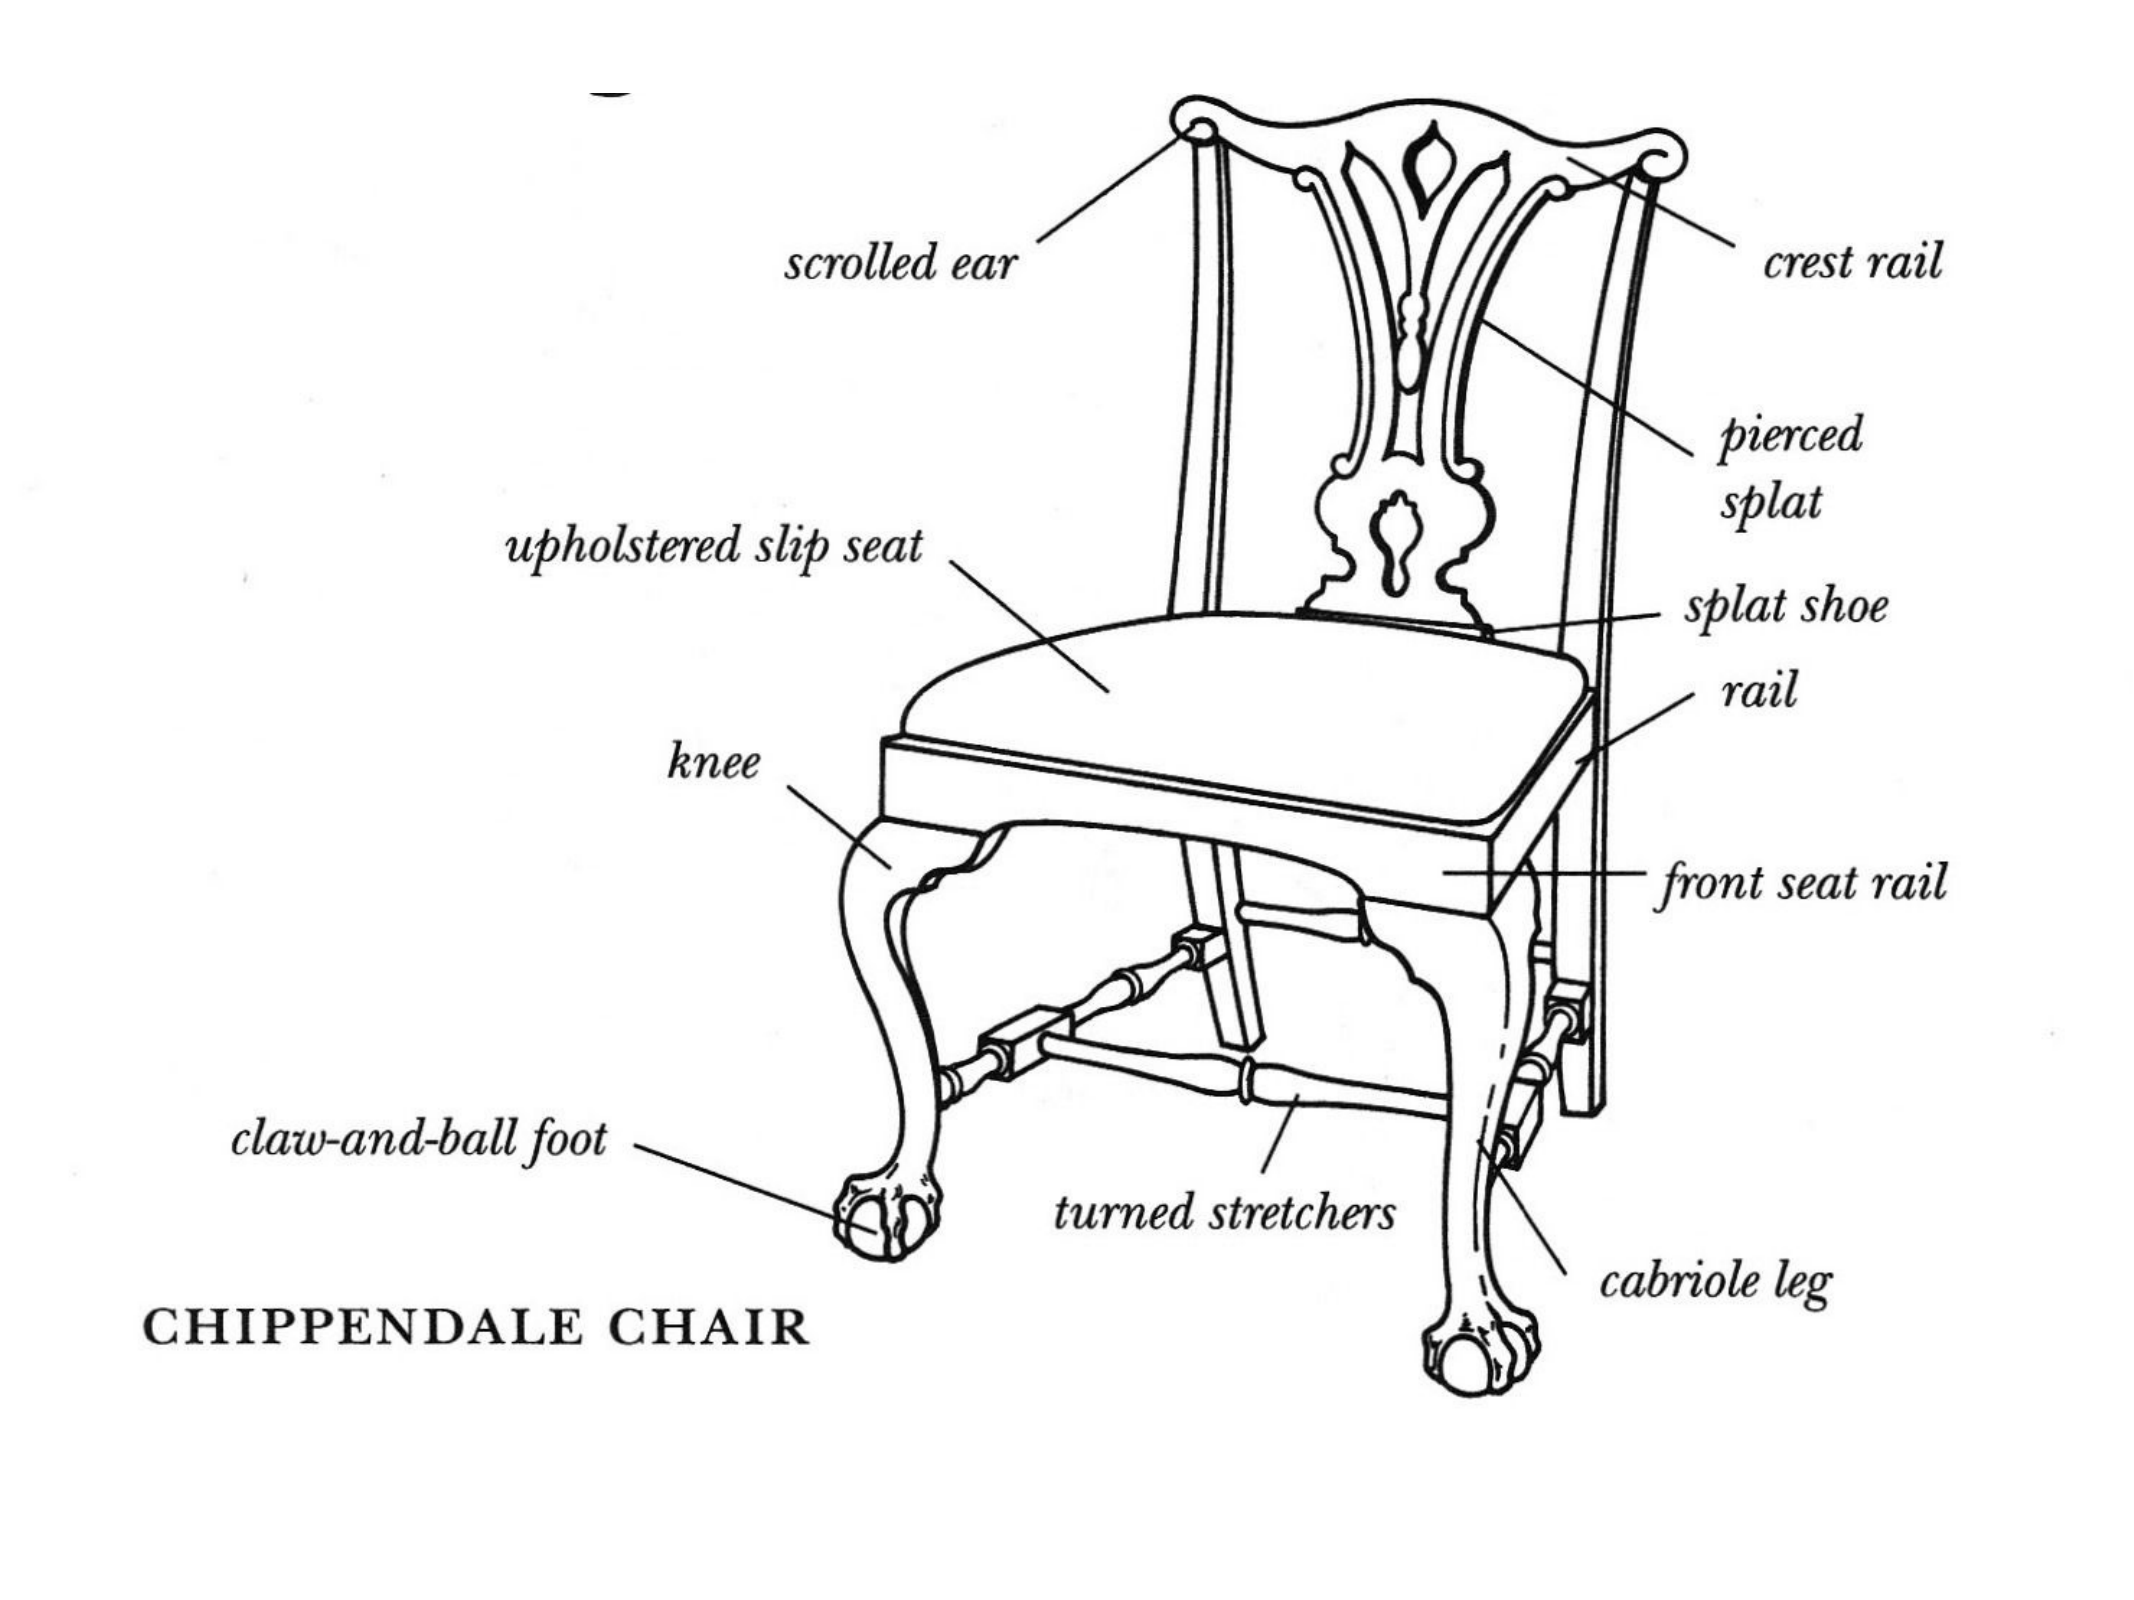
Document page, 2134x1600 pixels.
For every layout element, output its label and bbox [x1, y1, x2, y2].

picture [0, 93, 2134, 1443]
